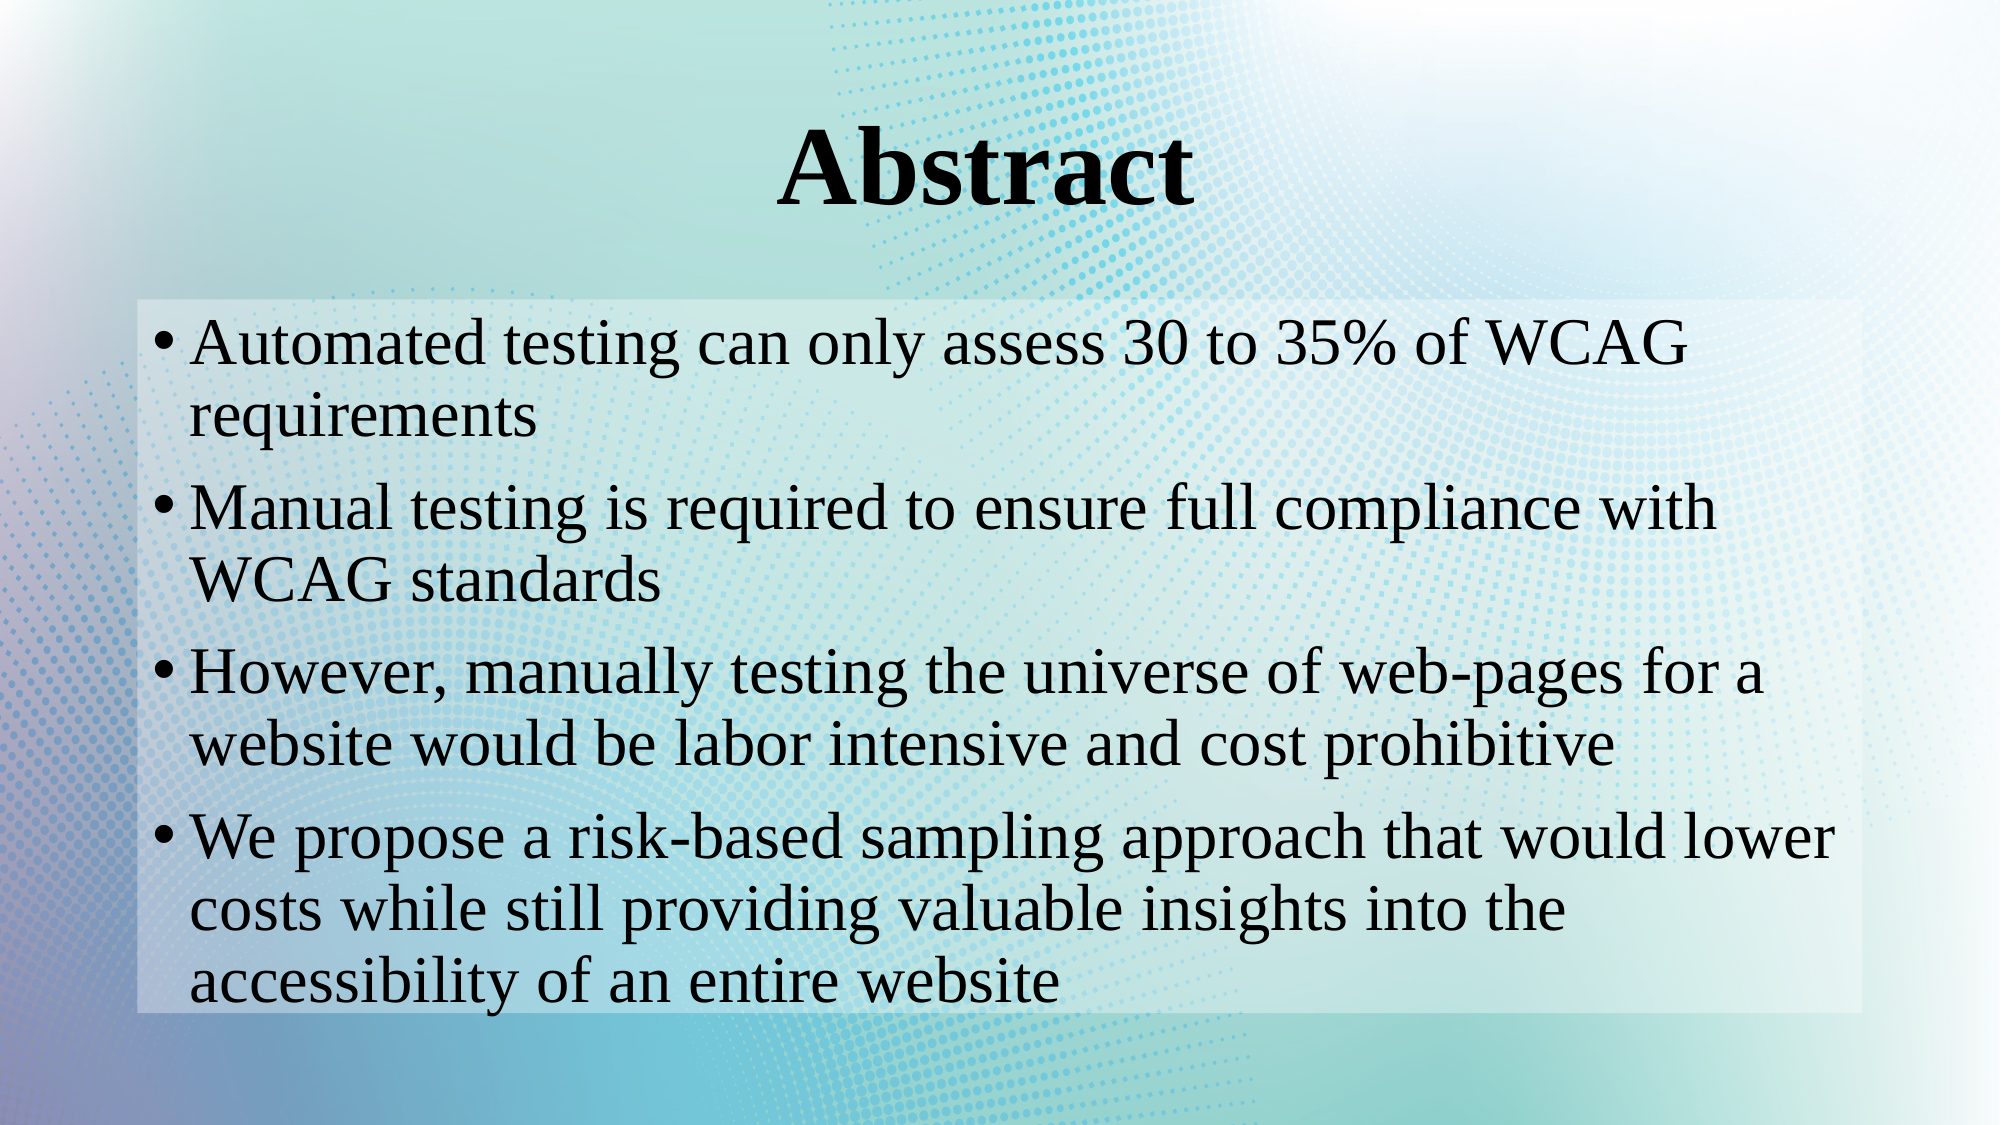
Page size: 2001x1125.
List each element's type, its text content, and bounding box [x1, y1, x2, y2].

title Abstract [137, 59, 1863, 278]
list Automated testing can only assess 30 to 35% of WCAG requirements Manual testing is required to ensure full compliance with WCAG standards However, manually testing the universe of web-pages for a website would be labor intensive and cost prohibitive We propose a risk-based sampling approach that would lower costs while still providing valuable insights into the accessibility of an entire website [137, 299, 1863, 1014]
